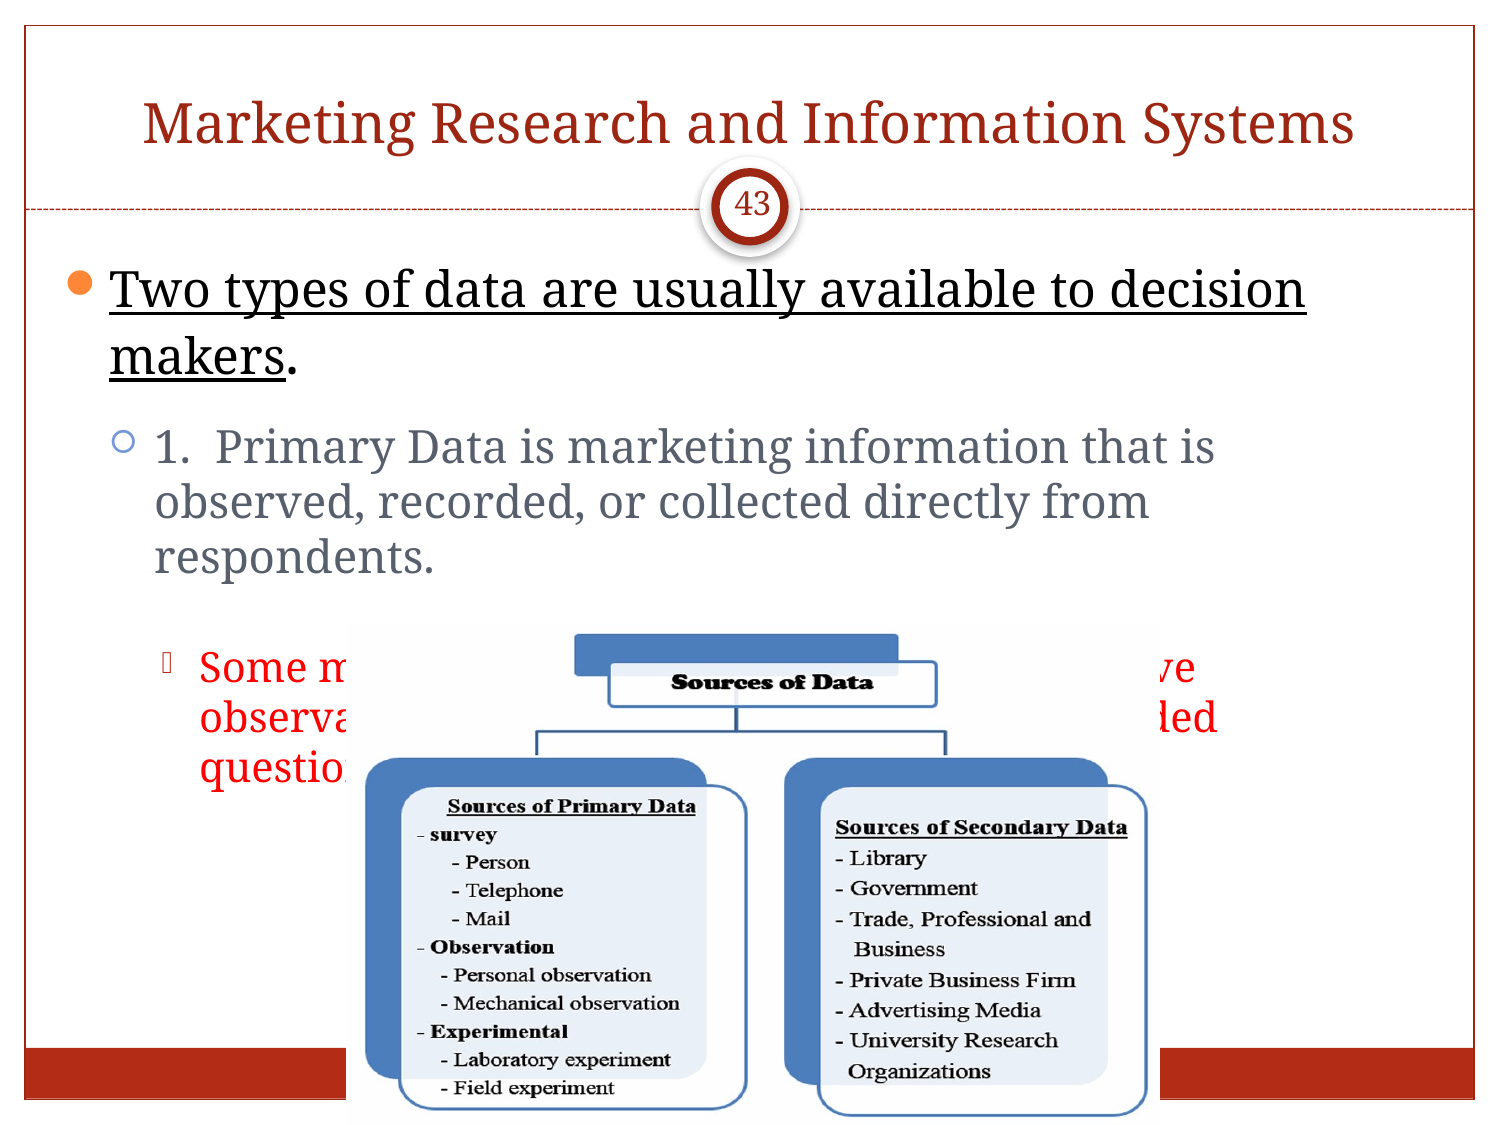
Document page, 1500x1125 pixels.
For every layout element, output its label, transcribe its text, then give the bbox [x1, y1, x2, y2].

list Two types of data are usually available to decision makers. 1. Primary Data is marketing information that is observed, recorded, or collected directly from respondents. Some methods for marketing research use passive observation of consumer behavior and open-ended questioning techniques. [49, 250, 1445, 1001]
slide_number 43 [715, 168, 791, 241]
picture [346, 624, 1160, 1125]
title Marketing Research and Information Systems [49, 37, 1450, 162]
